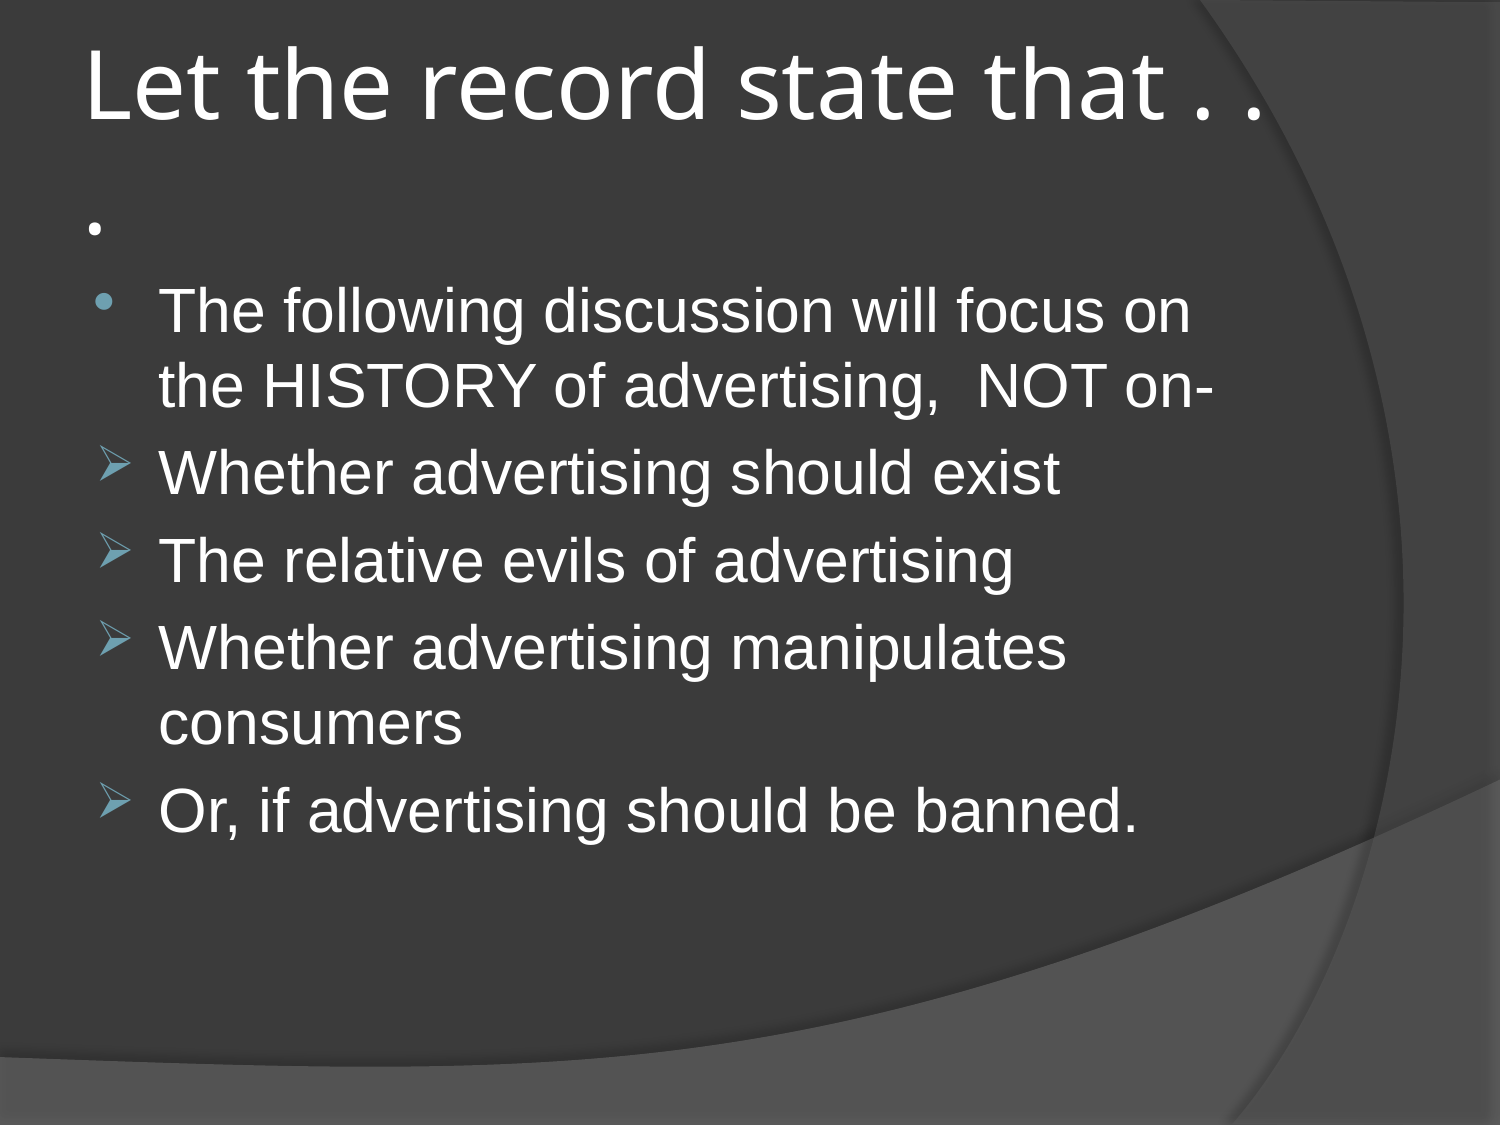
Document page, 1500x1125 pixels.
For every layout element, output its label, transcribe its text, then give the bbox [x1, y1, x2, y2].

list The following discussion will focus on the HISTORY of advertising, NOT on- Whether advertising should exist The relative evils of advertising Whether advertising manipulates consumers Or, if advertising should be banned. [75, 262, 1300, 1005]
title Let the record state that . . . [75, 45, 1300, 233]
